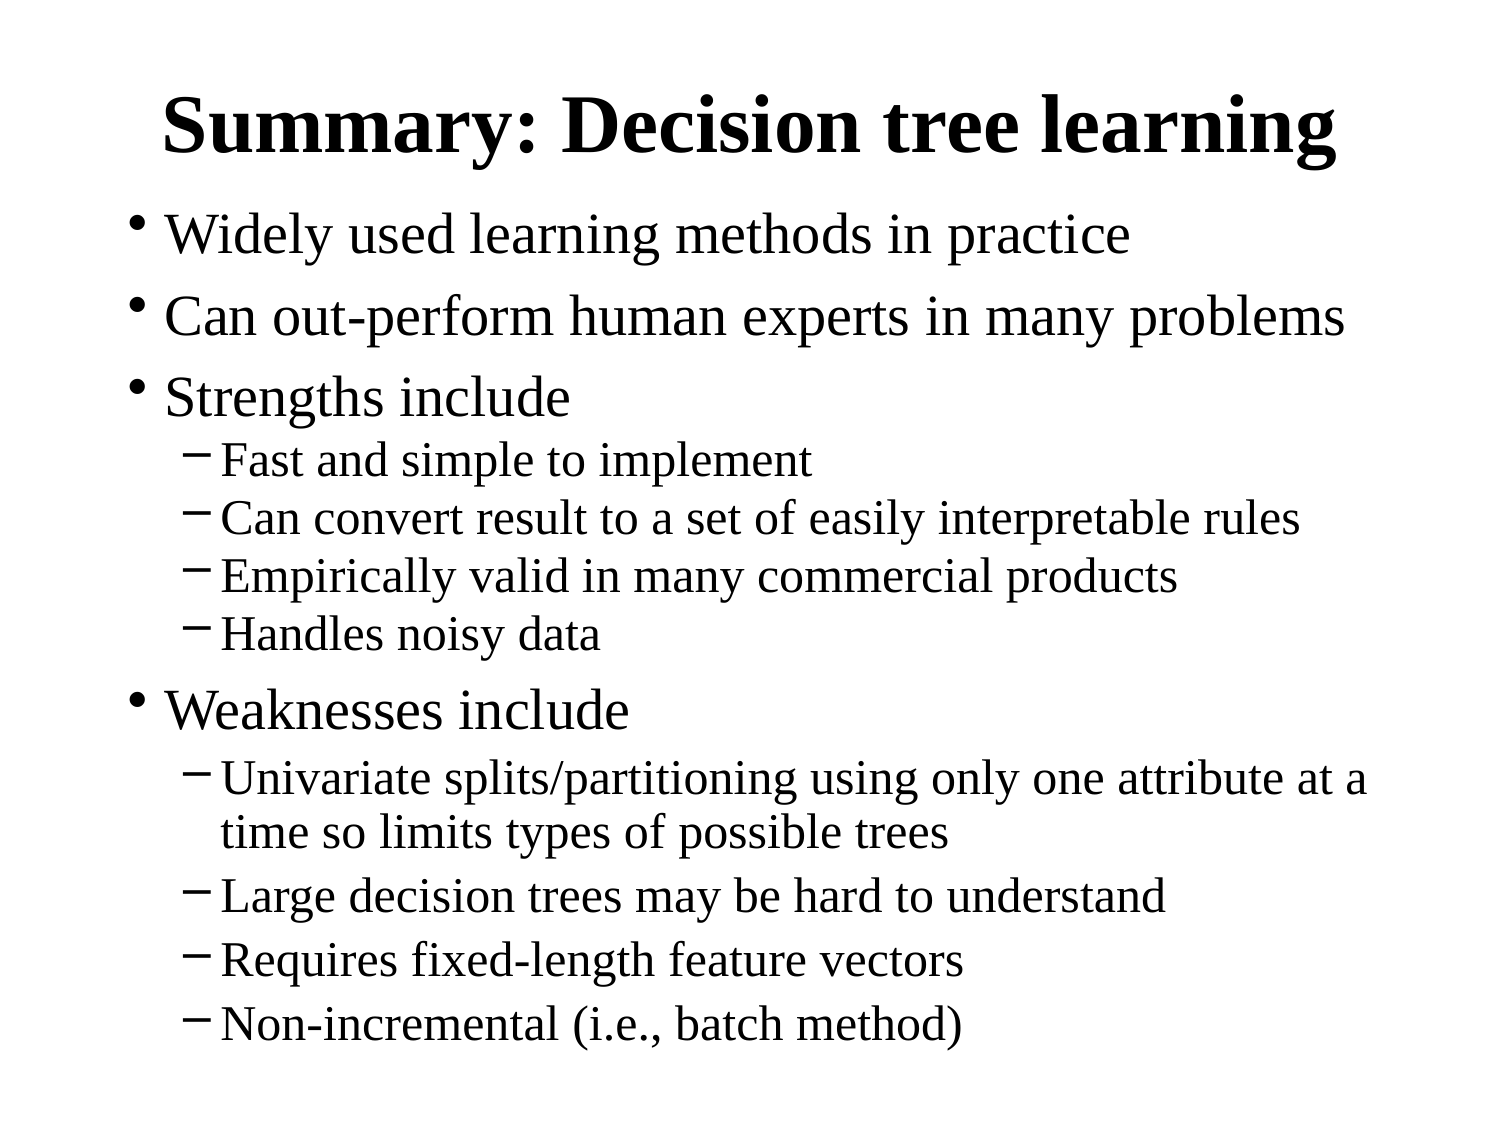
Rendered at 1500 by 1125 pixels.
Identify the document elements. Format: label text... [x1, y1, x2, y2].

title Summary: Decision tree learning [112, 24, 1388, 187]
list Widely used learning methods in practice Can out-perform human experts in many problems Strengths include Fast and simple to implement Can convert result to a set of easily interpretable rules Empirically valid in many commercial products Handles noisy data Weaknesses include Univariate splits/partitioning using only one attribute at a time so limits types of possible trees Large decision trees may be hard to understand Requires fixed-length feature vectors Non-incremental (i.e., batch method) [112, 187, 1425, 1100]
